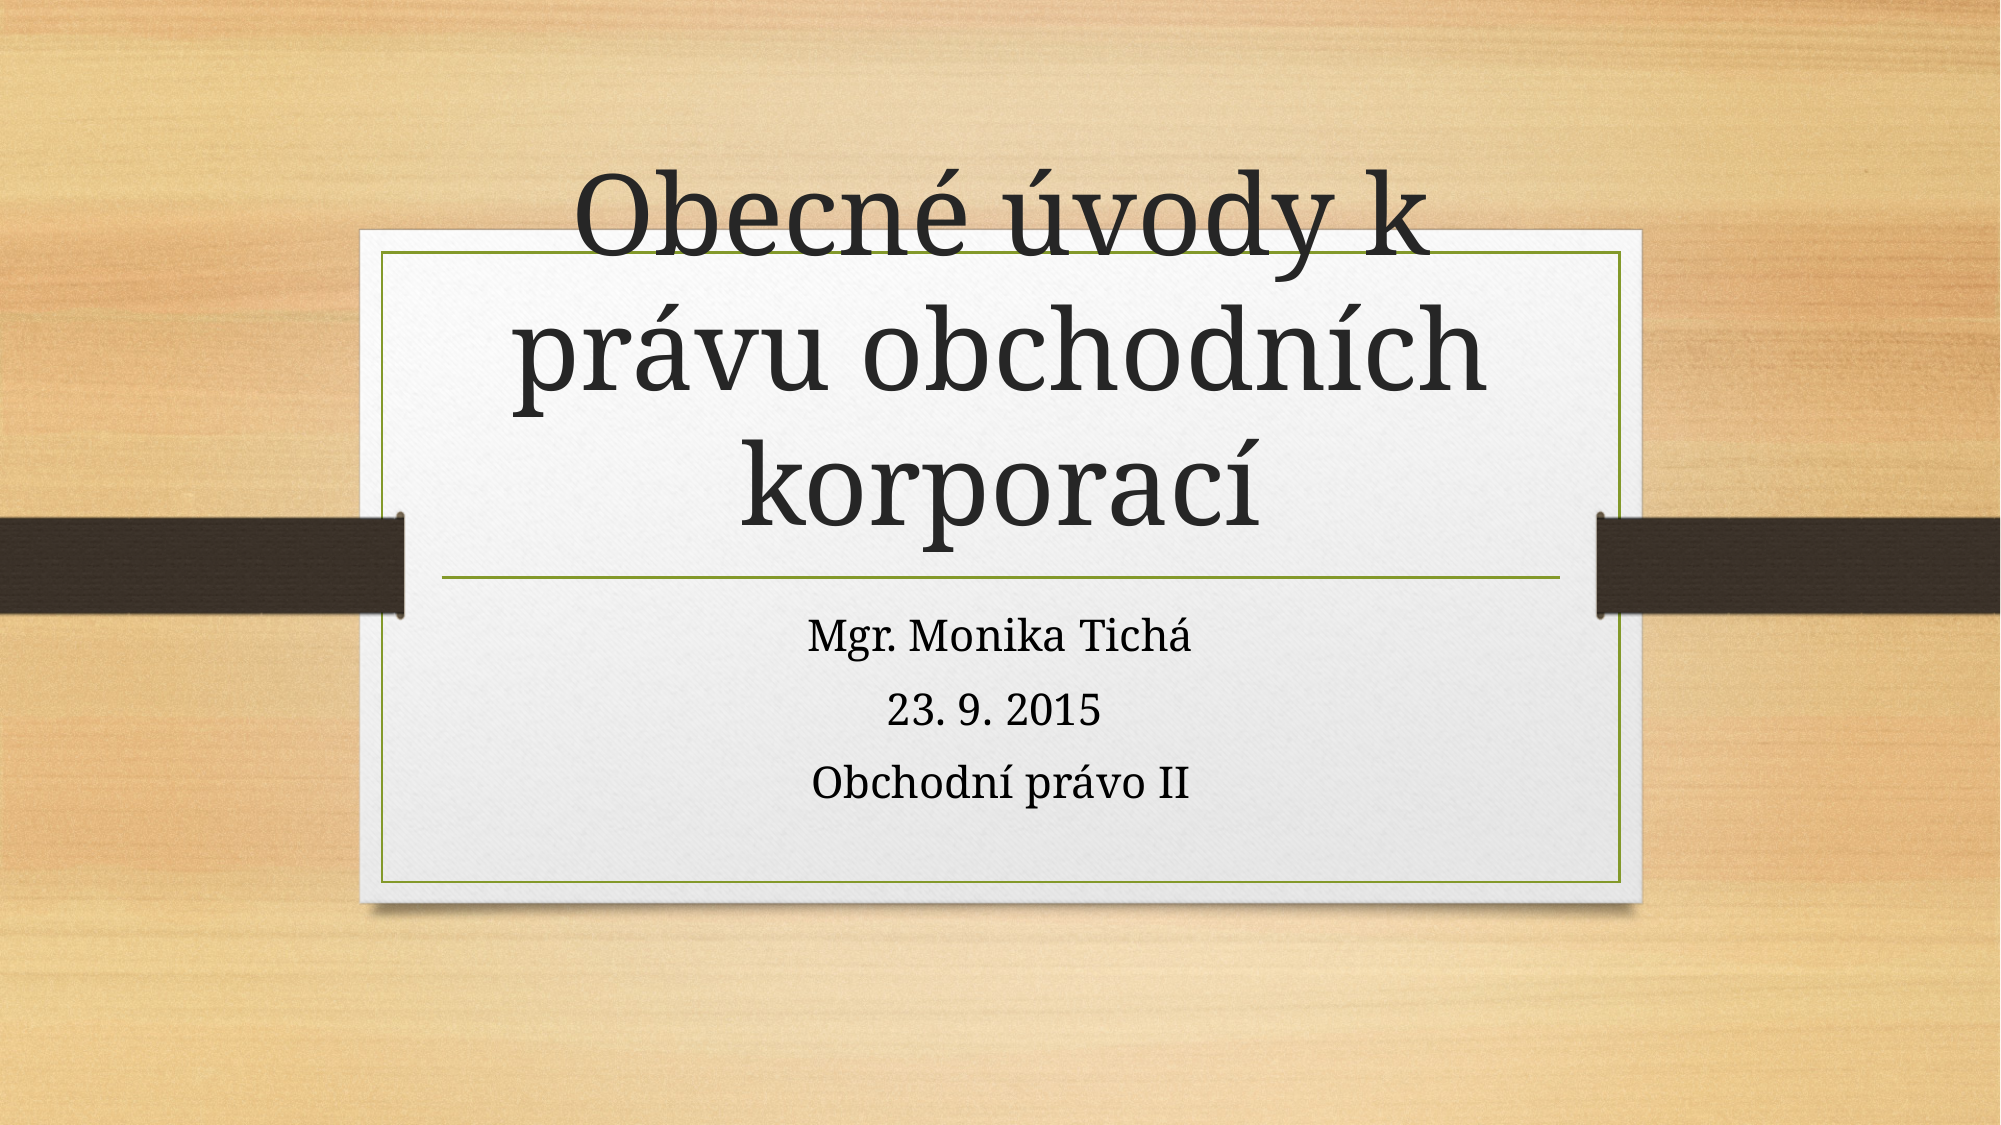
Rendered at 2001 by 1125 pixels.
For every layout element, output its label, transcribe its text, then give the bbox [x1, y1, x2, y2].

subtitle Mgr. Monika Tichá 23. 9. 2015 Obchodní právo II [441, 600, 1560, 817]
title Obecné úvody k právu obchodních korporací [441, 306, 1560, 556]
picture [0, 0, 2001, 1125]
